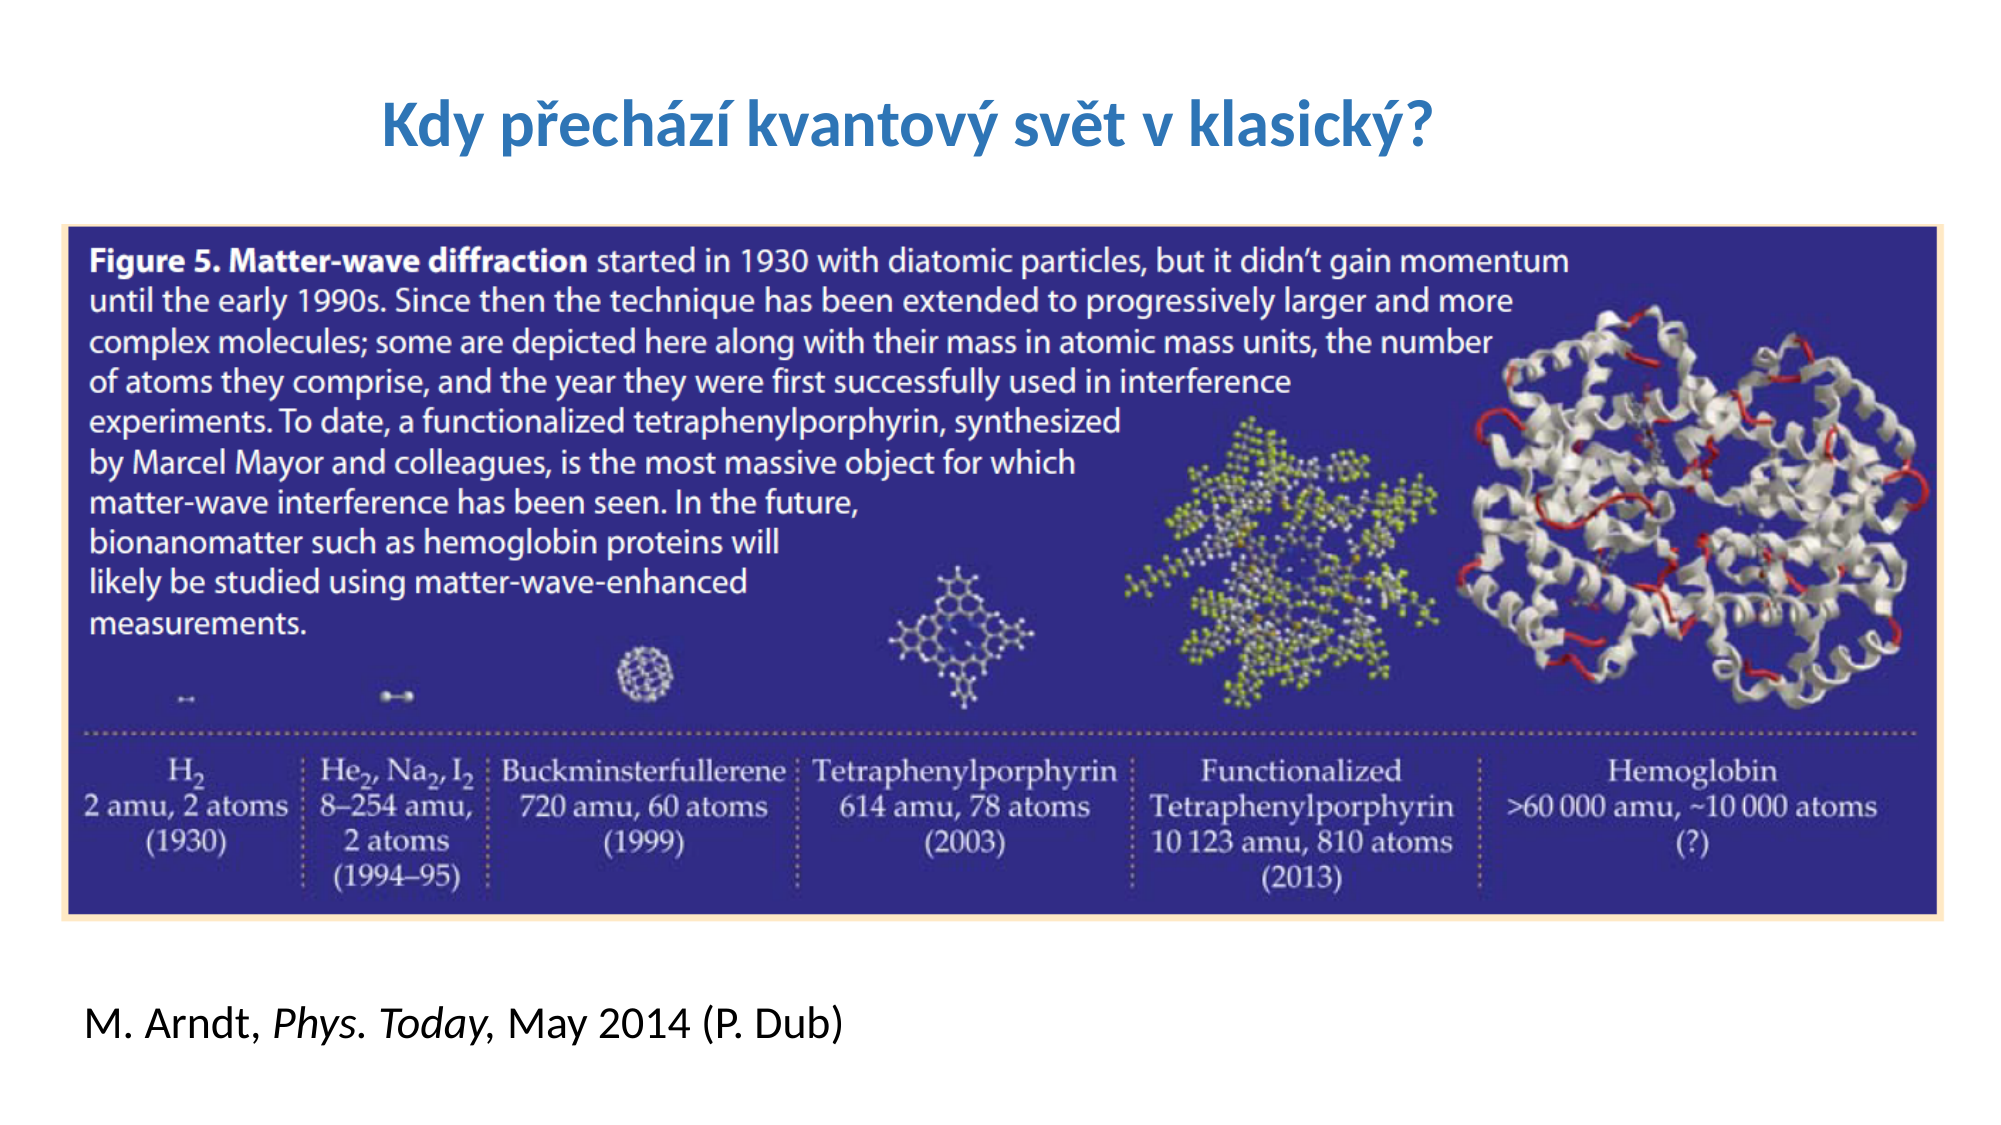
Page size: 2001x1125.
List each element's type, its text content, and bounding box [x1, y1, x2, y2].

text_box Kdy přechází kvantový svět v klasický? [117, 5, 1702, 169]
text_box M. Arndt, Phys. Today, May 2014 (P. Dub) [69, 985, 1078, 1056]
picture [53, 224, 1947, 930]
